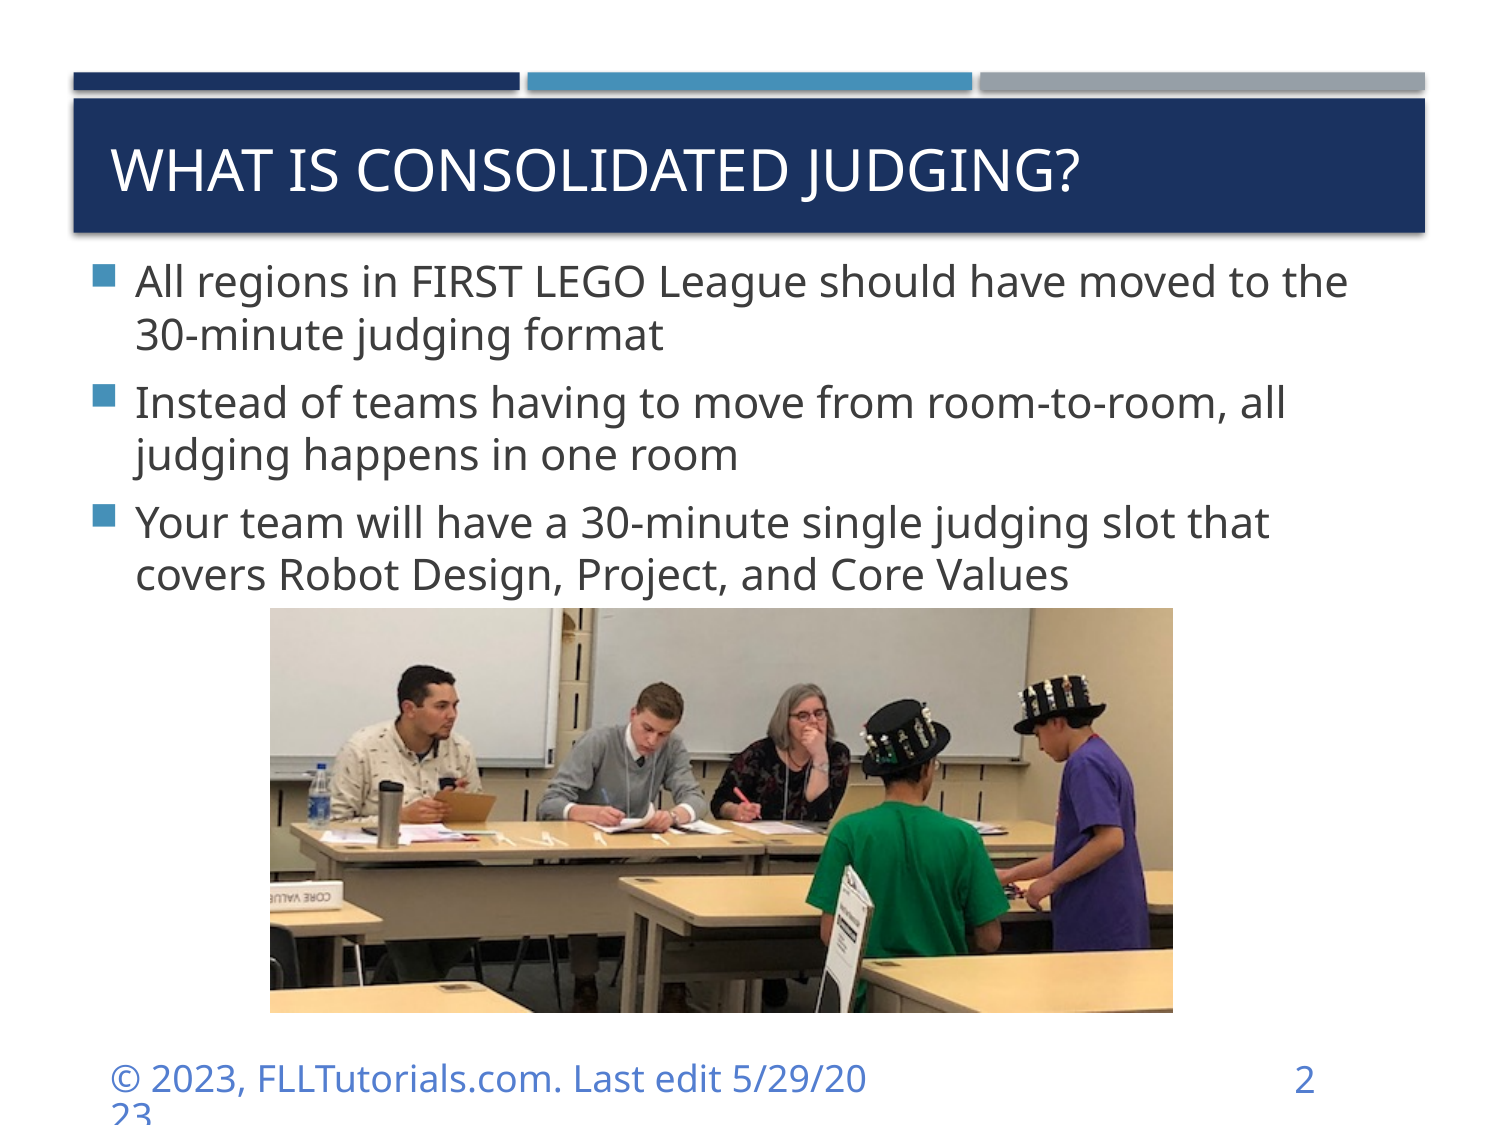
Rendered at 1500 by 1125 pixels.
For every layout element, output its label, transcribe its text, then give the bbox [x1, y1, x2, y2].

list All regions in FIRST LEGO League should have moved to the 30-minute judging format Instead of teams having to move from room-to-room, all judging happens in one room Your team will have a 30-minute single judging slot that covers Robot Design, Project, and Core Values [73, 246, 1406, 609]
picture [270, 607, 1173, 1013]
footer © 2023, FLLTutorials.com. Last edit 5/29/2023 [95, 1047, 895, 1108]
slide_number 2 [1279, 1048, 1406, 1109]
title What is consolidated judging? [95, 112, 1406, 211]
